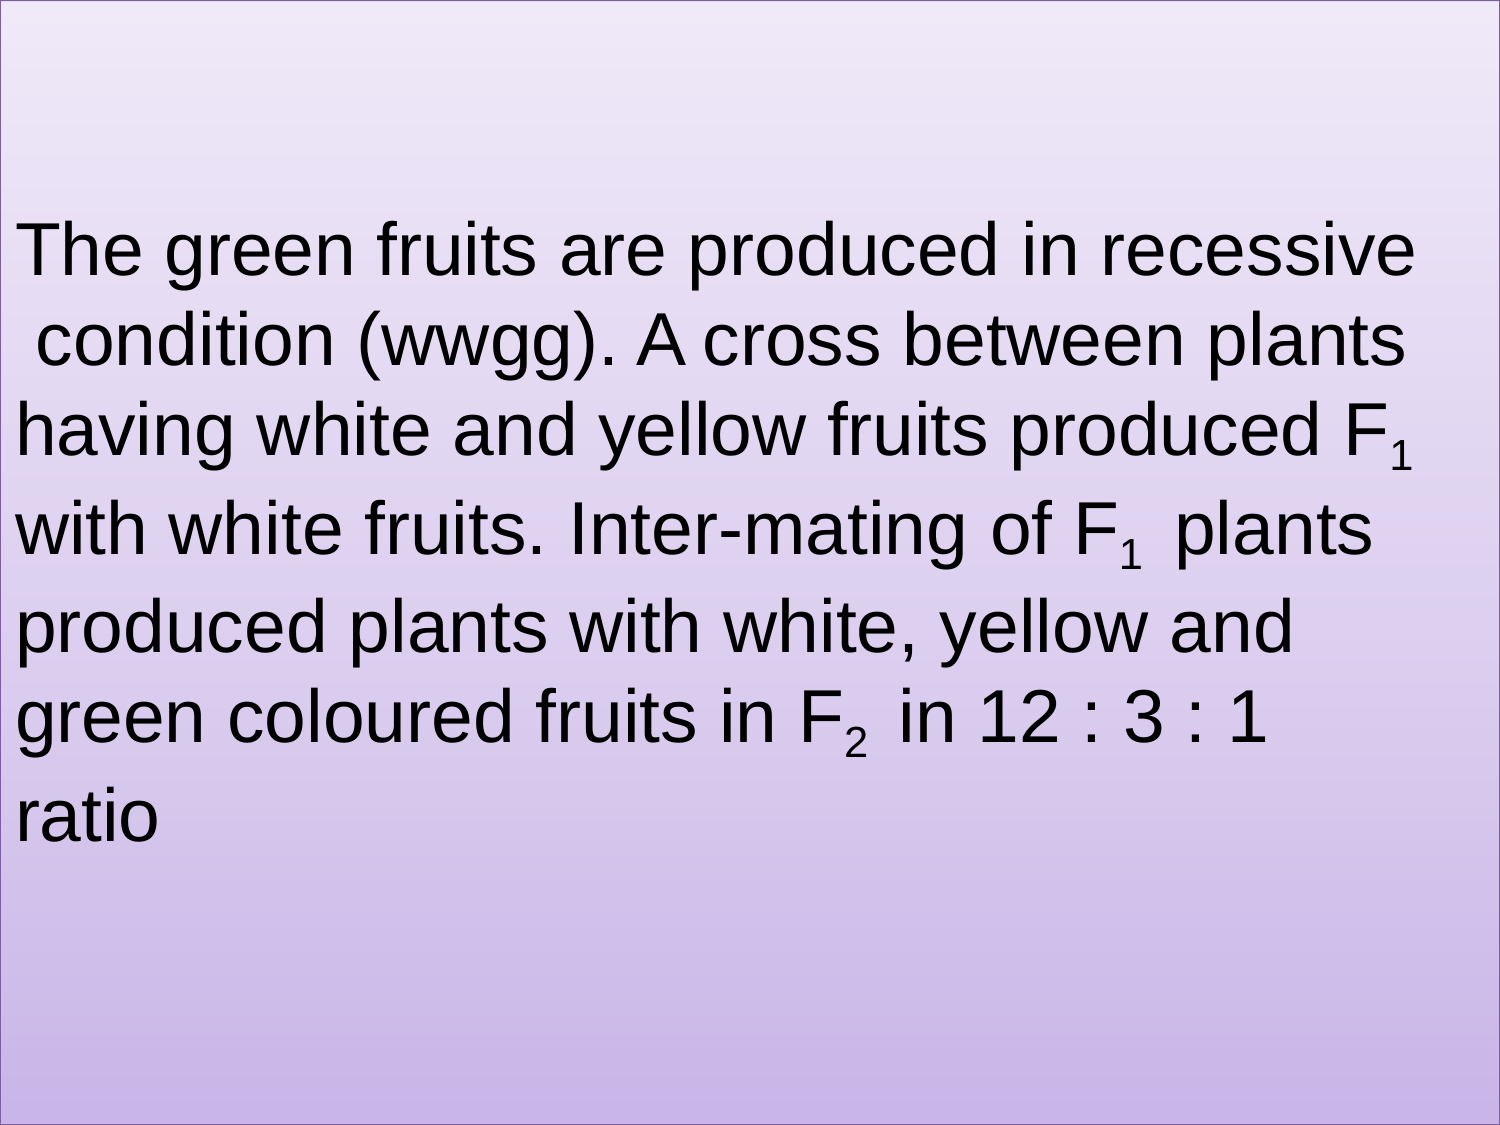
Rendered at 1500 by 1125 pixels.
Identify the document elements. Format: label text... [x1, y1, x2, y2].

text_box [0, 0, 1500, 1125]
text_box The green fruits are produced in recessive condition (wwgg). A cross between plants having white and yellow fruits produced F1 with white fruits. Inter-mating of F1 plants produced plants with white, yellow and green coloured fruits in F2 in 12 : 3 : 1 ratio [8, 198, 1437, 857]
